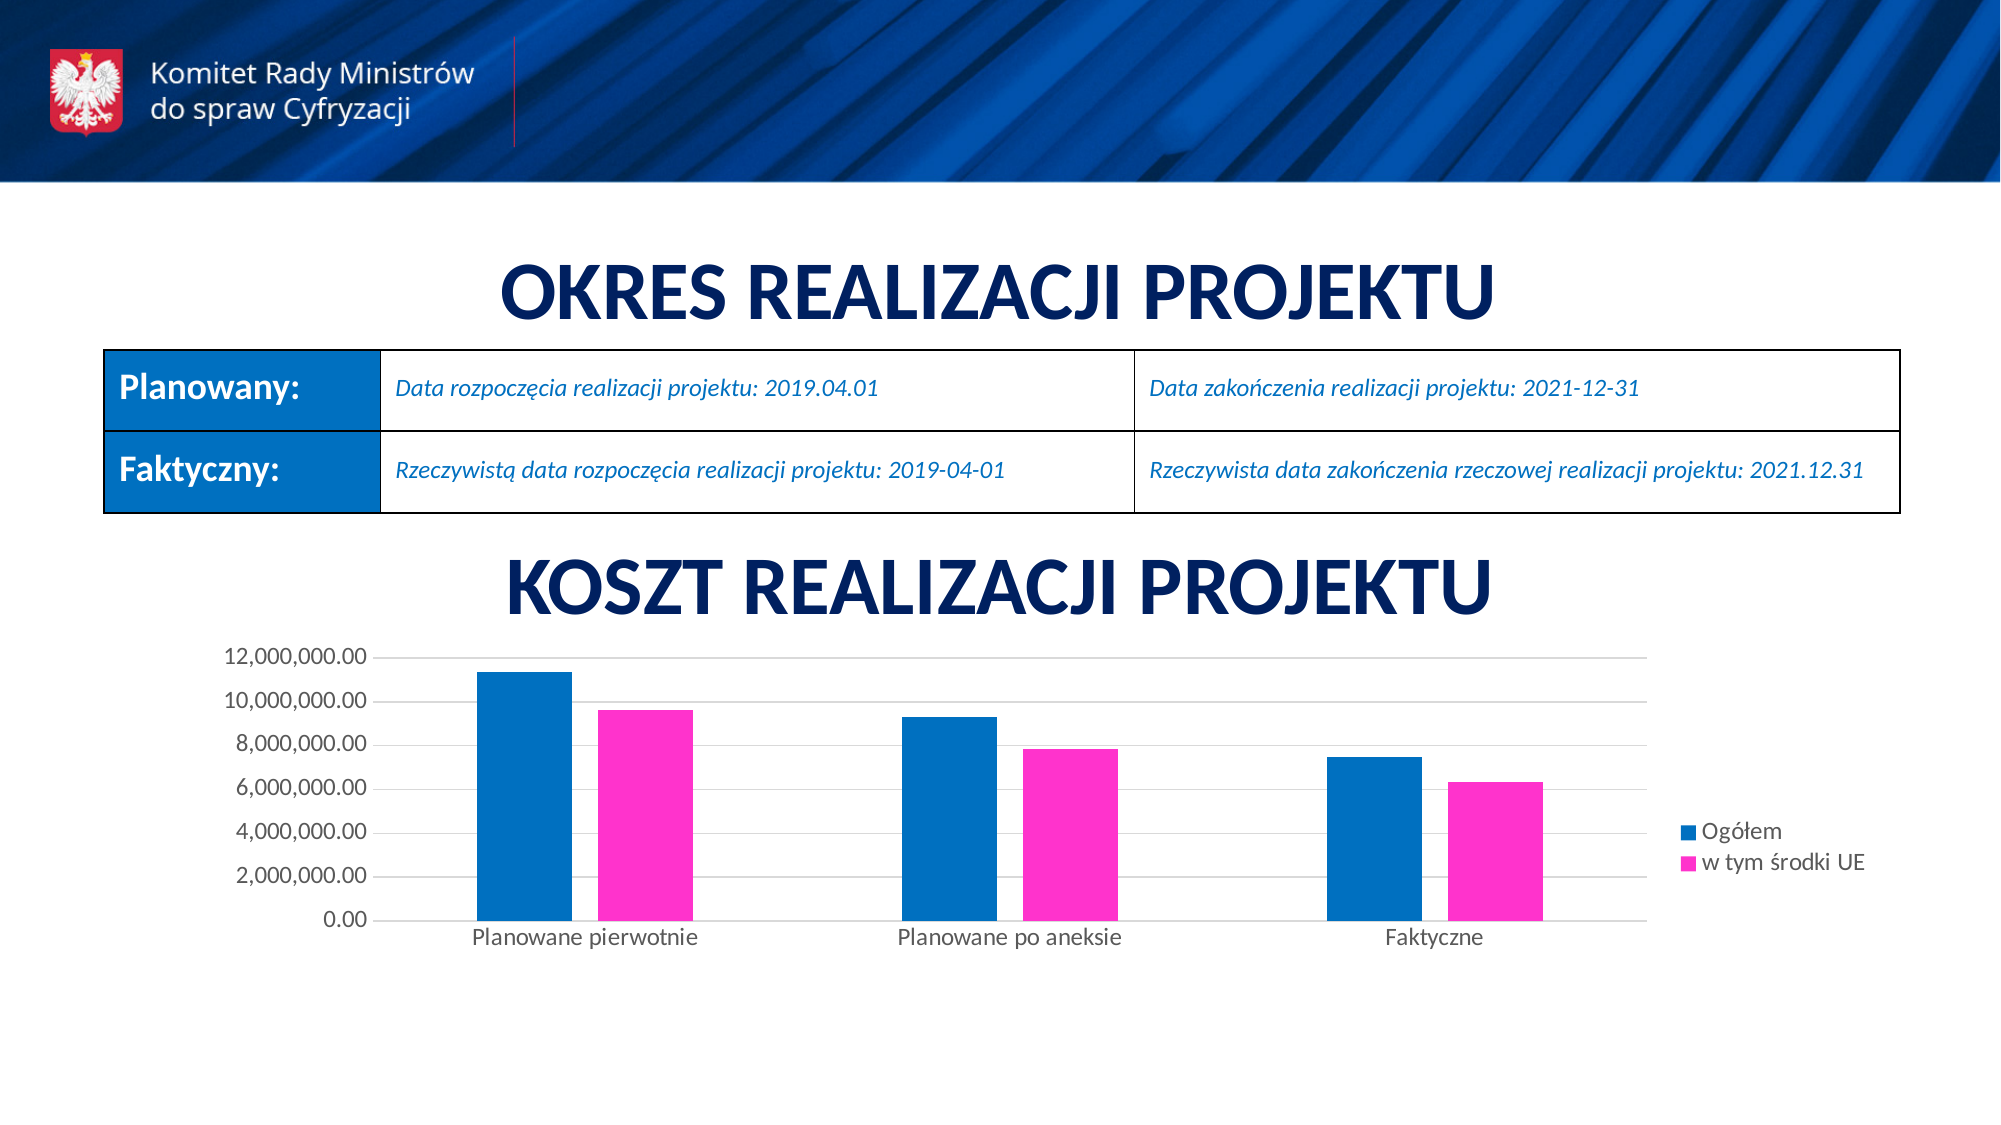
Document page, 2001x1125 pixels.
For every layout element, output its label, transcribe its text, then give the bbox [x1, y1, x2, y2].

text_box KOSZT REALIZACJI PROJEKTU [0, 544, 2000, 668]
chart [139, 634, 1887, 1063]
text_box OKRES REALIZACJI PROJEKTU [300, 228, 1697, 349]
table_cell Faktyczny: [105, 432, 380, 512]
table_header Data zakończenia realizacji projektu: 2021-12-31 [1135, 351, 1899, 430]
table_header Data rozpoczęcia realizacji projektu: 2019.04.01 [381, 351, 1134, 430]
table_cell Rzeczywistą data rozpoczęcia realizacji projektu: 2019-04-01 [381, 432, 1134, 512]
picture [0, 0, 2001, 1125]
table_header Planowany: [105, 351, 380, 430]
table_cell Rzeczywista data zakończenia rzeczowej realizacji projektu: 2021.12.31 [1135, 432, 1899, 512]
